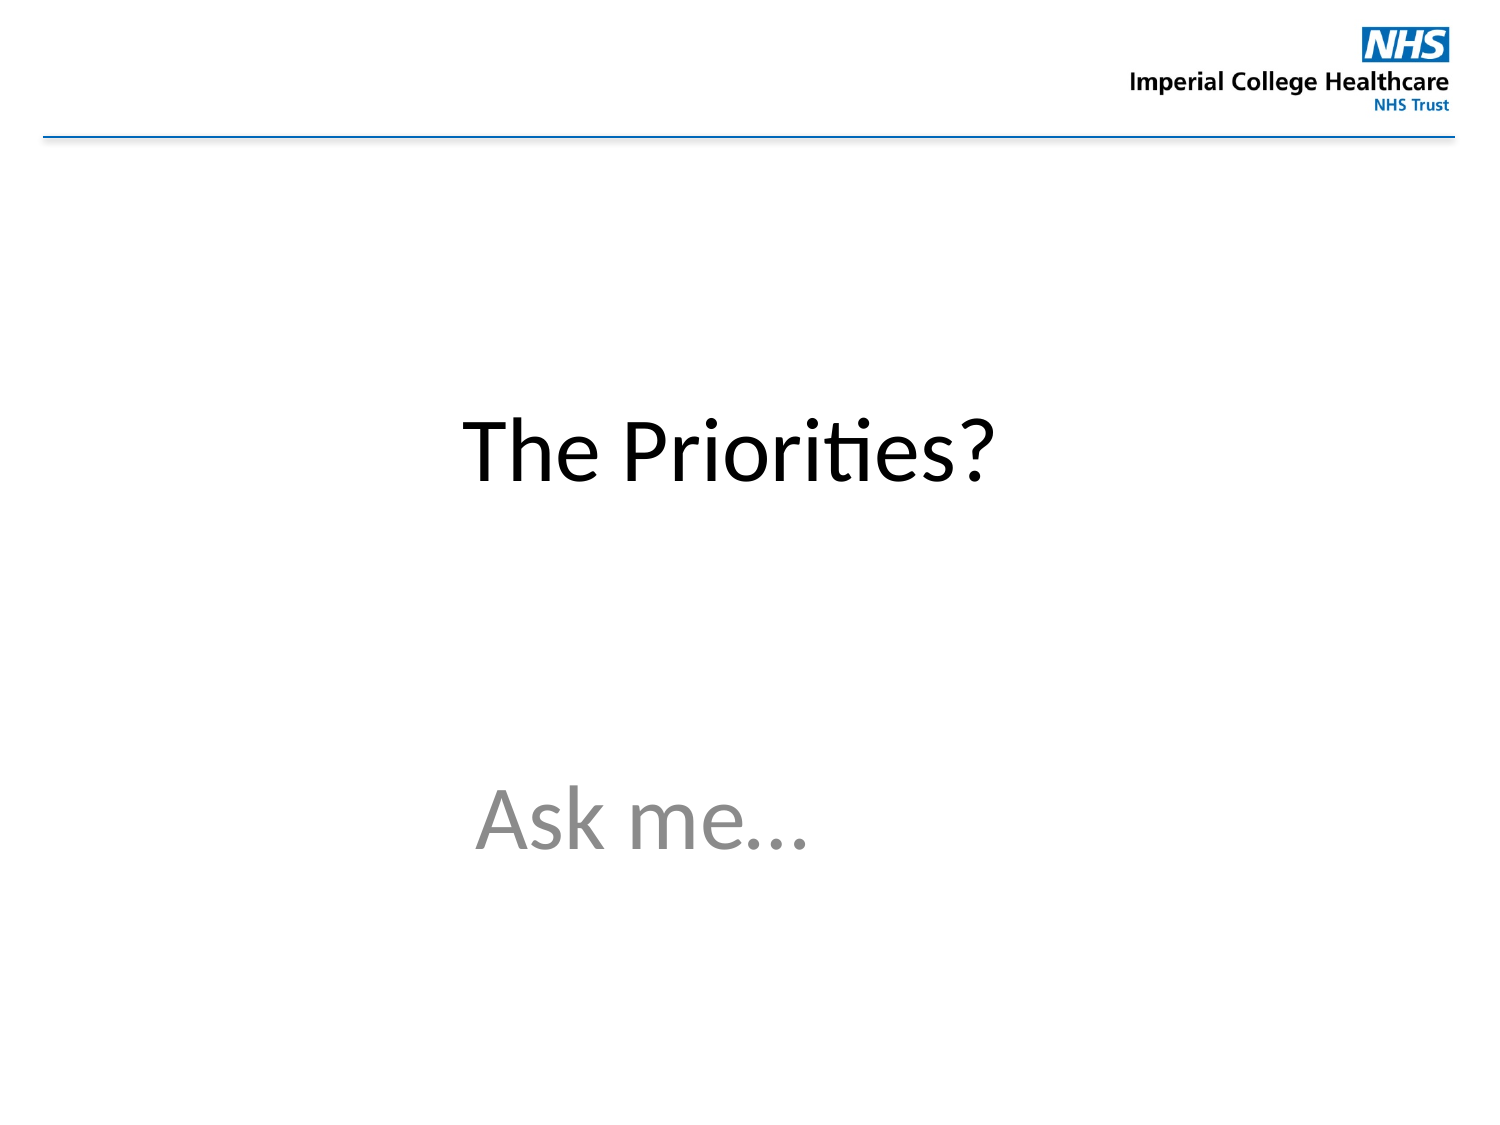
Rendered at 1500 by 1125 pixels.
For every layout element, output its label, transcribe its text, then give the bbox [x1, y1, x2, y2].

picture [1124, 18, 1455, 119]
subtitle Ask me… [112, 750, 1173, 925]
title The Priorities? [112, 231, 1350, 658]
